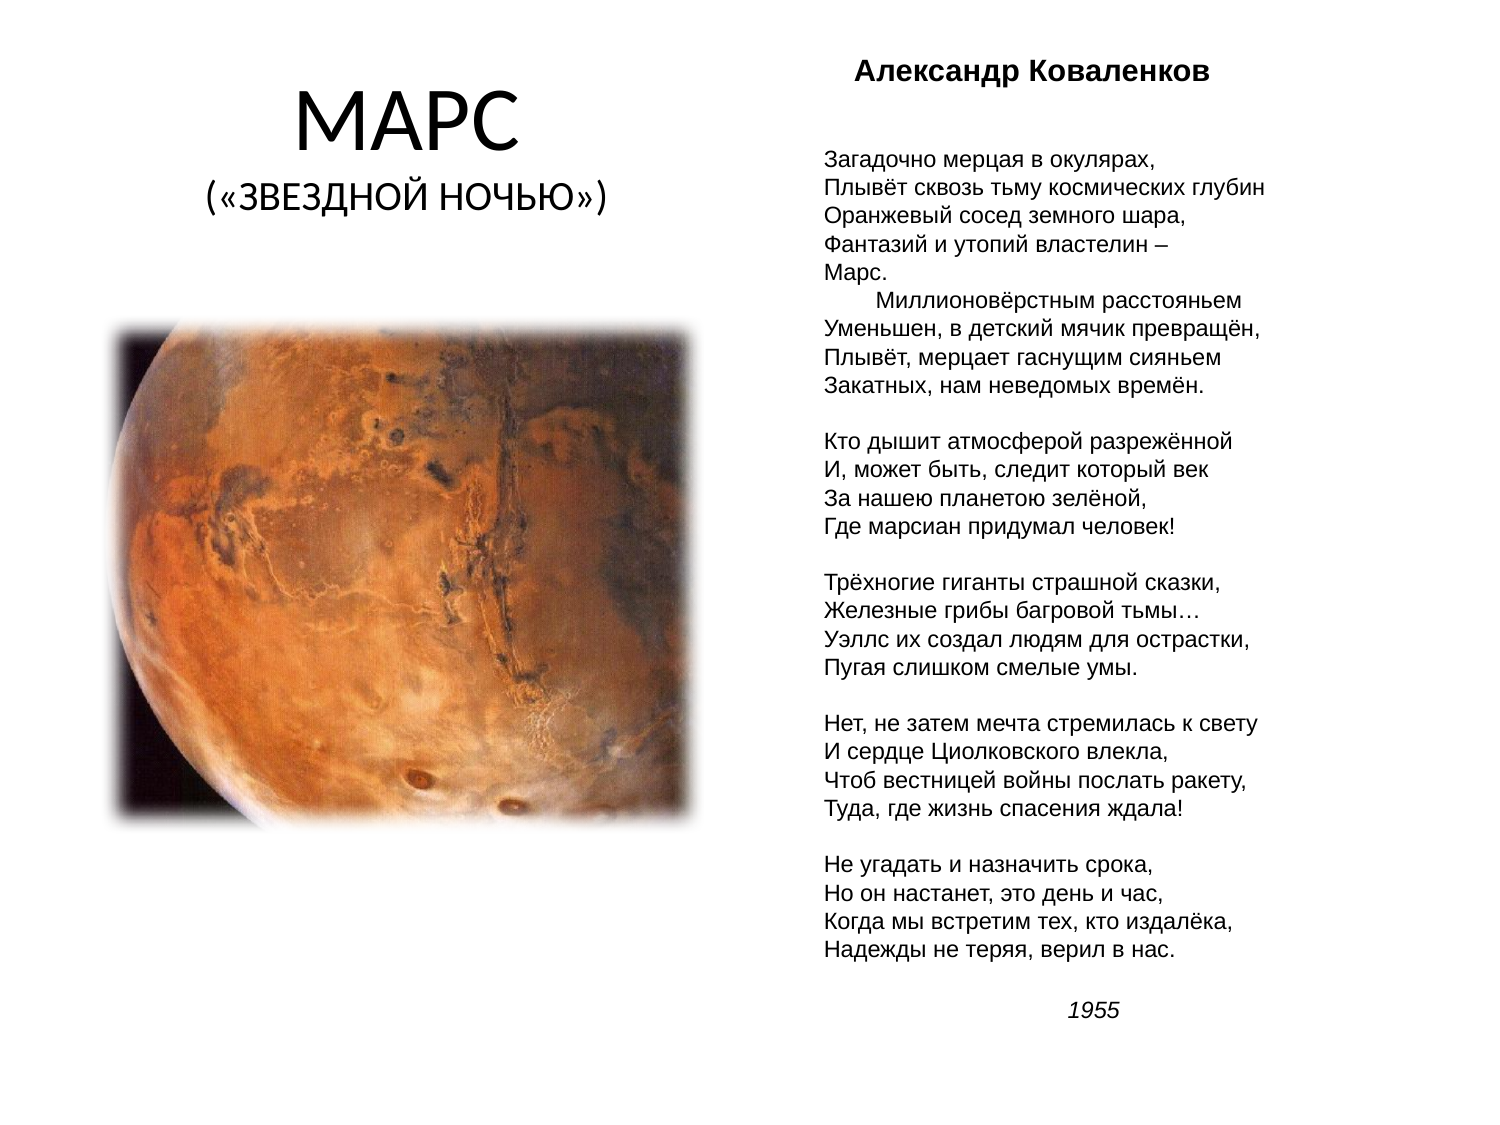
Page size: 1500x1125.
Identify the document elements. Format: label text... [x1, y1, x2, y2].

list Александр Коваленков Загадочно мерцая в окулярах, Плывёт сквозь тьму космических глубин Оранжевый сосед земного шара, Фантазий и утопий властелин – Марс. Миллионовёрстным расстояньем Уменьшен, в детский мячик превращён, Плывёт, мерцает гаснущим сияньем Закатных, нам неведомых времён. Кто дышит атмосферой разрежённой И, может быть, следит который век За нашею планетою зелёной, Где марсиан придумал человек! Трёхногие гиганты страшной сказки, Железные грибы багровой тьмы… Уэллс их создал людям для острастки, Пугая слишком смелые умы. Нет, не затем мечта стремилась к свету И сердце Циолковского влекла, Чтоб вестницей войны послать ракету, Туда, где жизнь спасения ждала! Не угадать и назначить срока, Но он настанет, это день и час, Когда мы встретим тех, кто издалёка, Надежды не теряя, верил в нас. 1955 [762, 42, 1425, 1035]
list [100, 314, 705, 835]
title МАРС («ЗВЕЗДНОЙ НОЧЬЮ») [75, 45, 739, 233]
